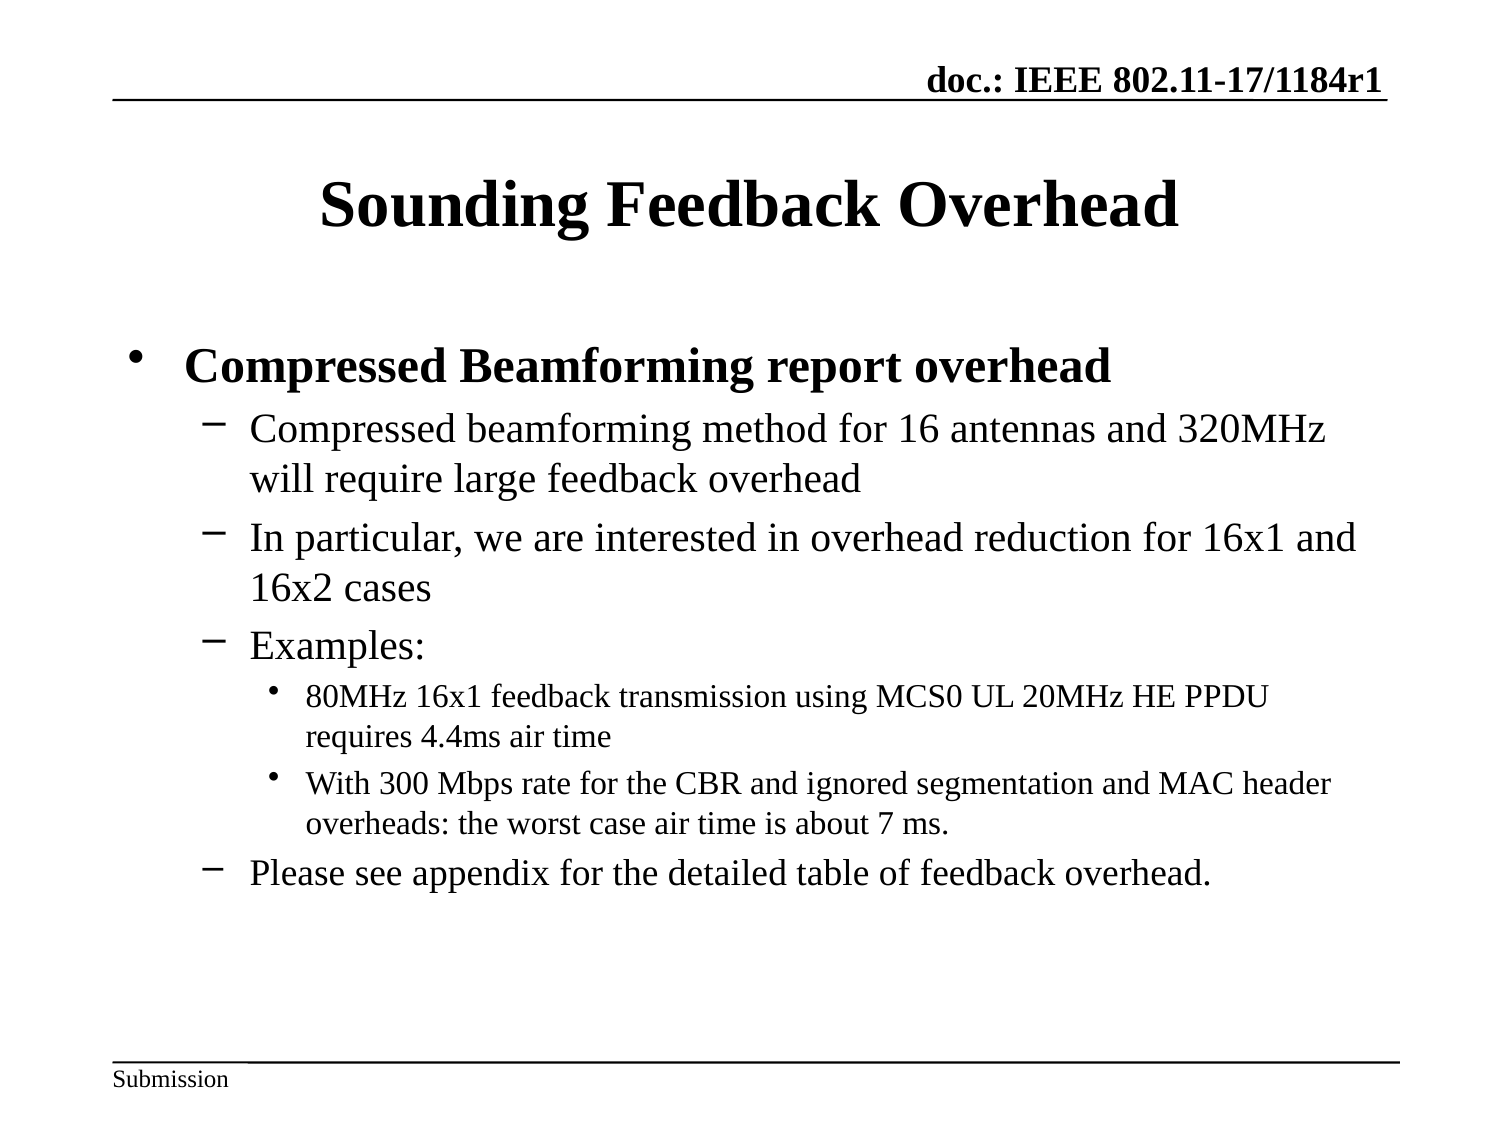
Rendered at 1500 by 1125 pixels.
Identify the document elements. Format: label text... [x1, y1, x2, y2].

list Compressed Beamforming report overhead Compressed beamforming method for 16 antennas and 320MHz will require large feedback overhead In particular, we are interested in overhead reduction for 16x1 and 16x2 cases Examples: 80MHz 16x1 feedback transmission using MCS0 UL 20MHz HE PPDU requires 4.4ms air time With 300 Mbps rate for the CBR and ignored segmentation and MAC header overheads: the worst case air time is about 7 ms. Please see appendix for the detailed table of feedback overhead. [112, 324, 1388, 1001]
title Sounding Feedback Overhead [112, 112, 1388, 288]
